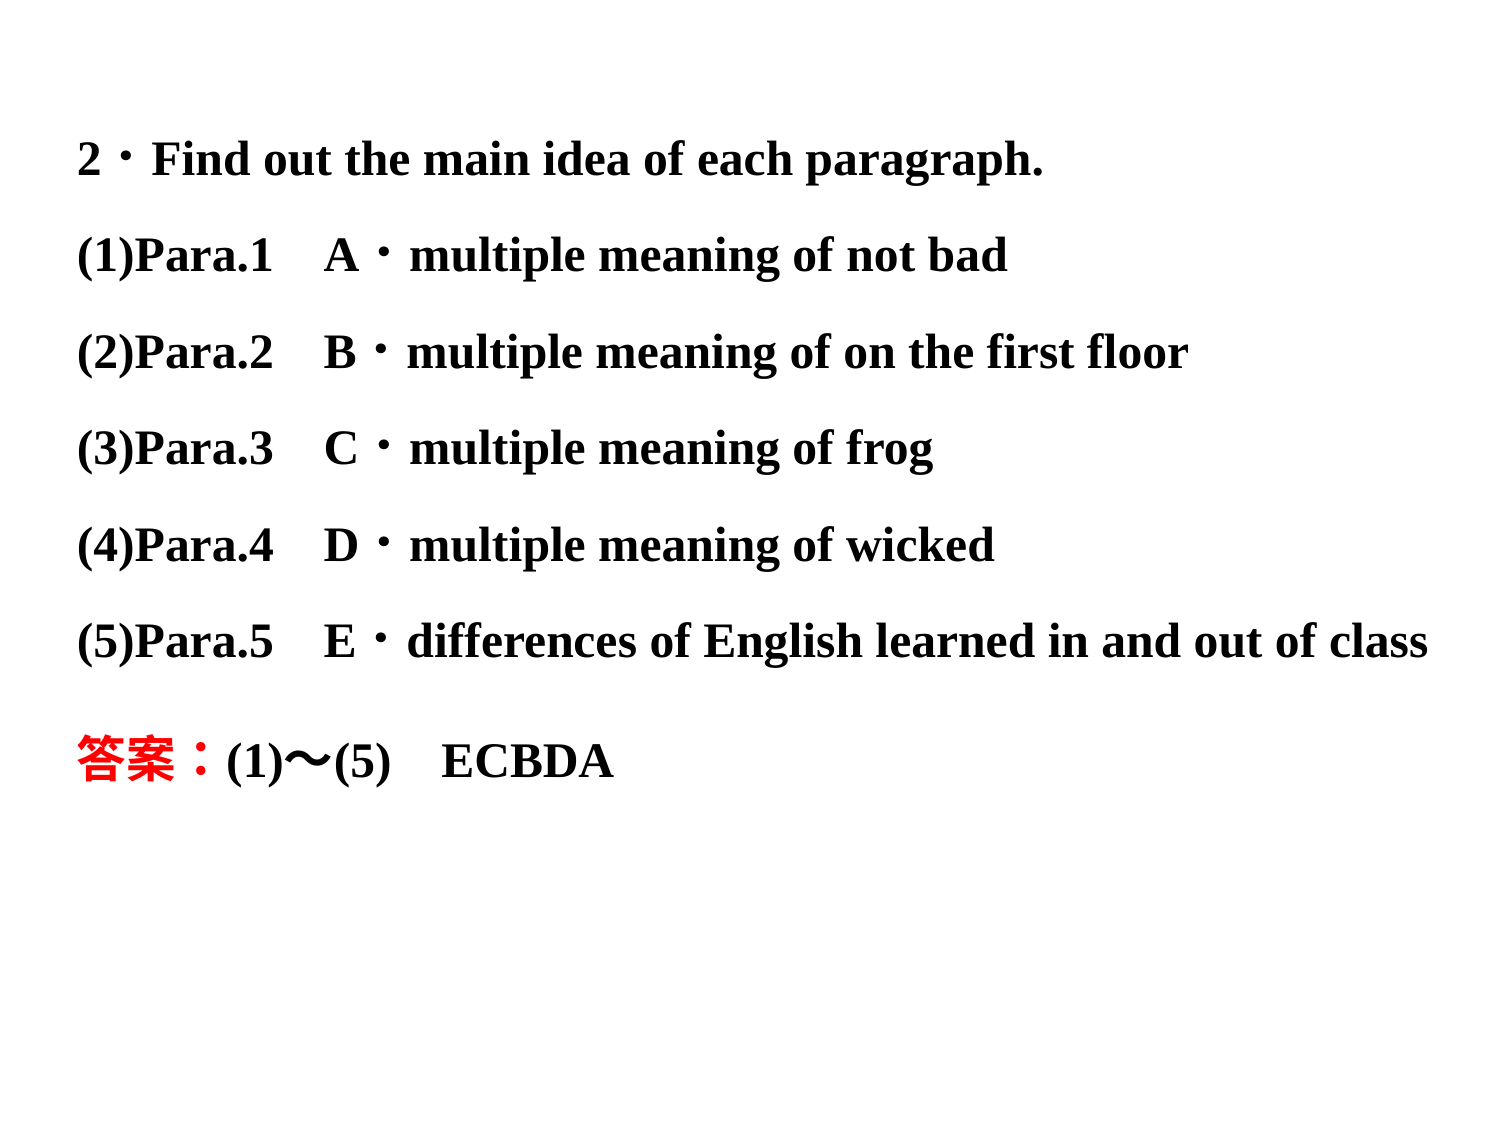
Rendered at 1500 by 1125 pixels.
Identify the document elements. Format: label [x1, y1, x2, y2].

text_box [76, 125, 1454, 791]
text_box [76, 727, 951, 848]
